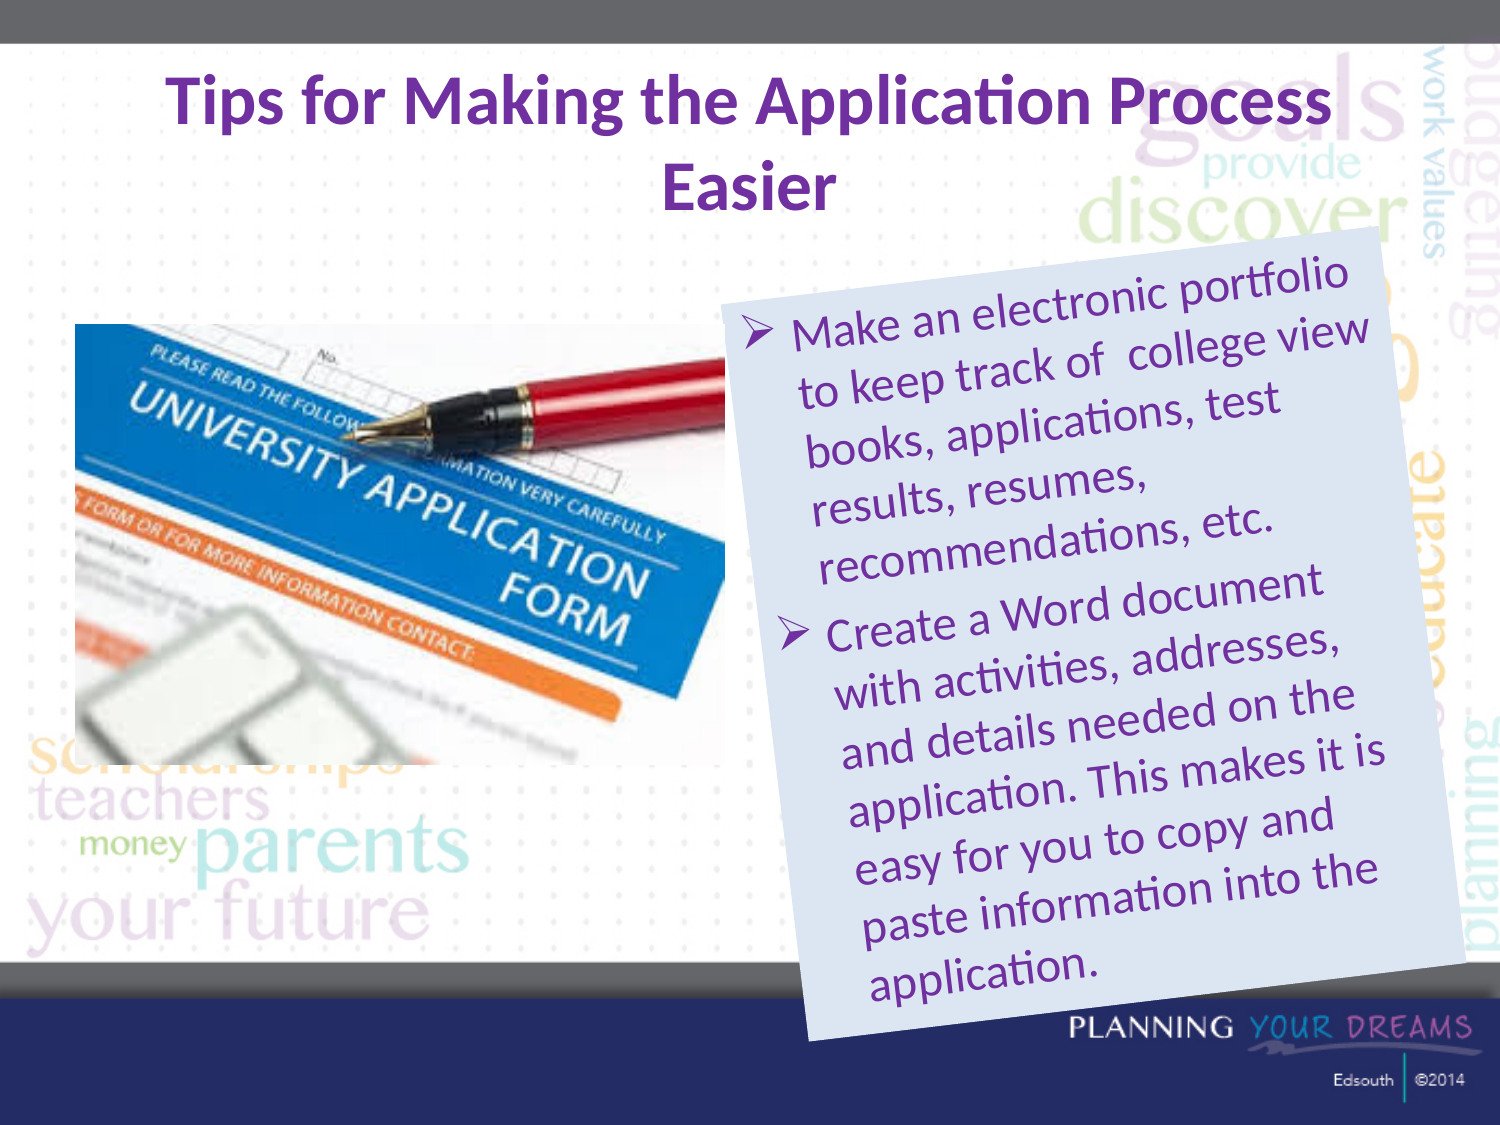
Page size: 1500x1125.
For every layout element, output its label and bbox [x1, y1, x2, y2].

list [74, 324, 726, 766]
picture [0, 0, 1500, 1125]
